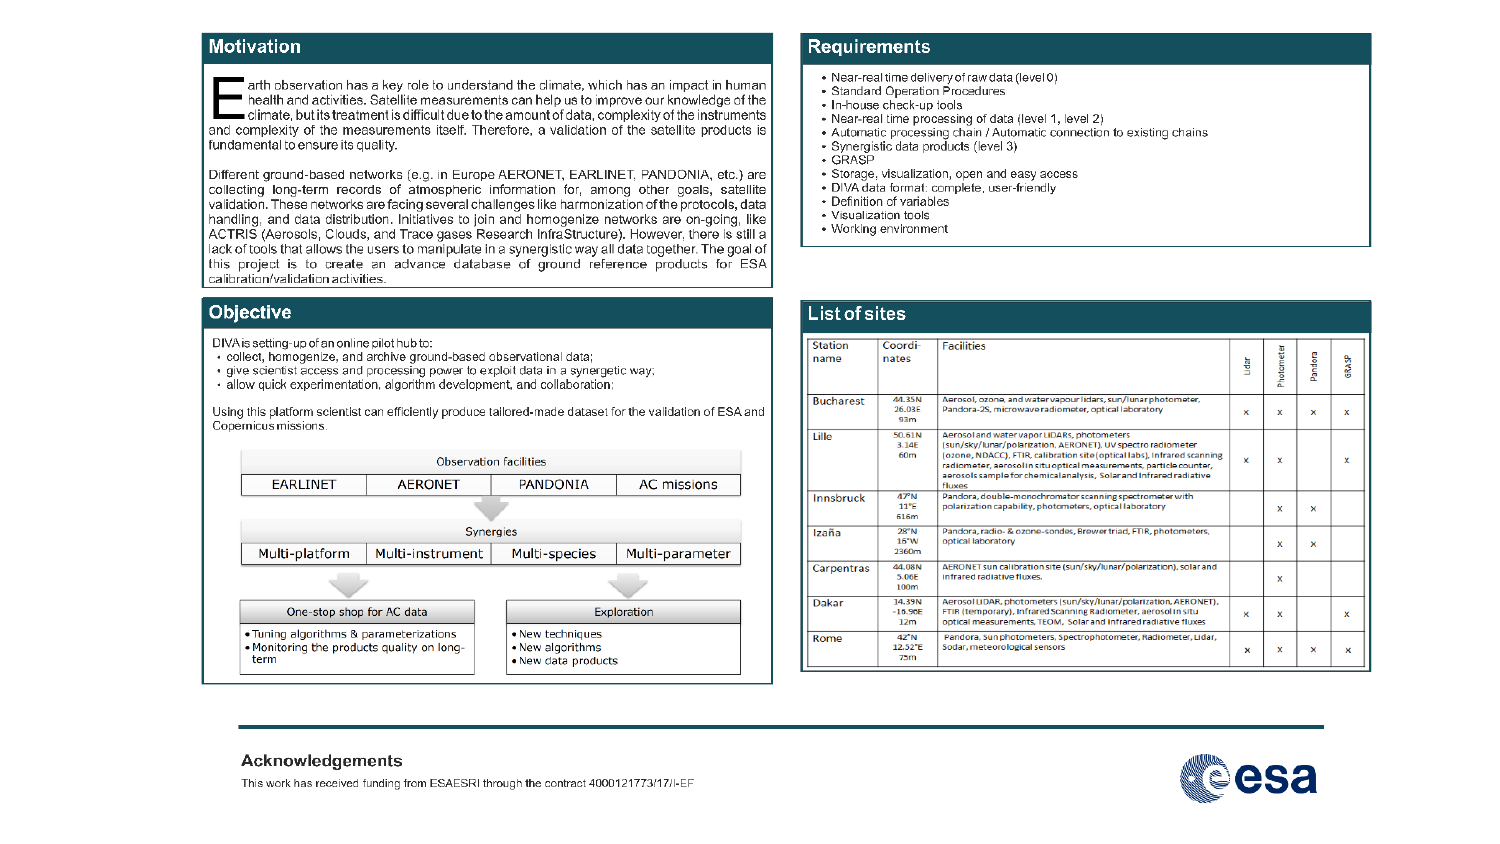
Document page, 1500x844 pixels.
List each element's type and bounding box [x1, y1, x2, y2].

picture [235, 720, 1335, 822]
picture [199, 21, 1383, 688]
text_box [795, 248, 1440, 710]
